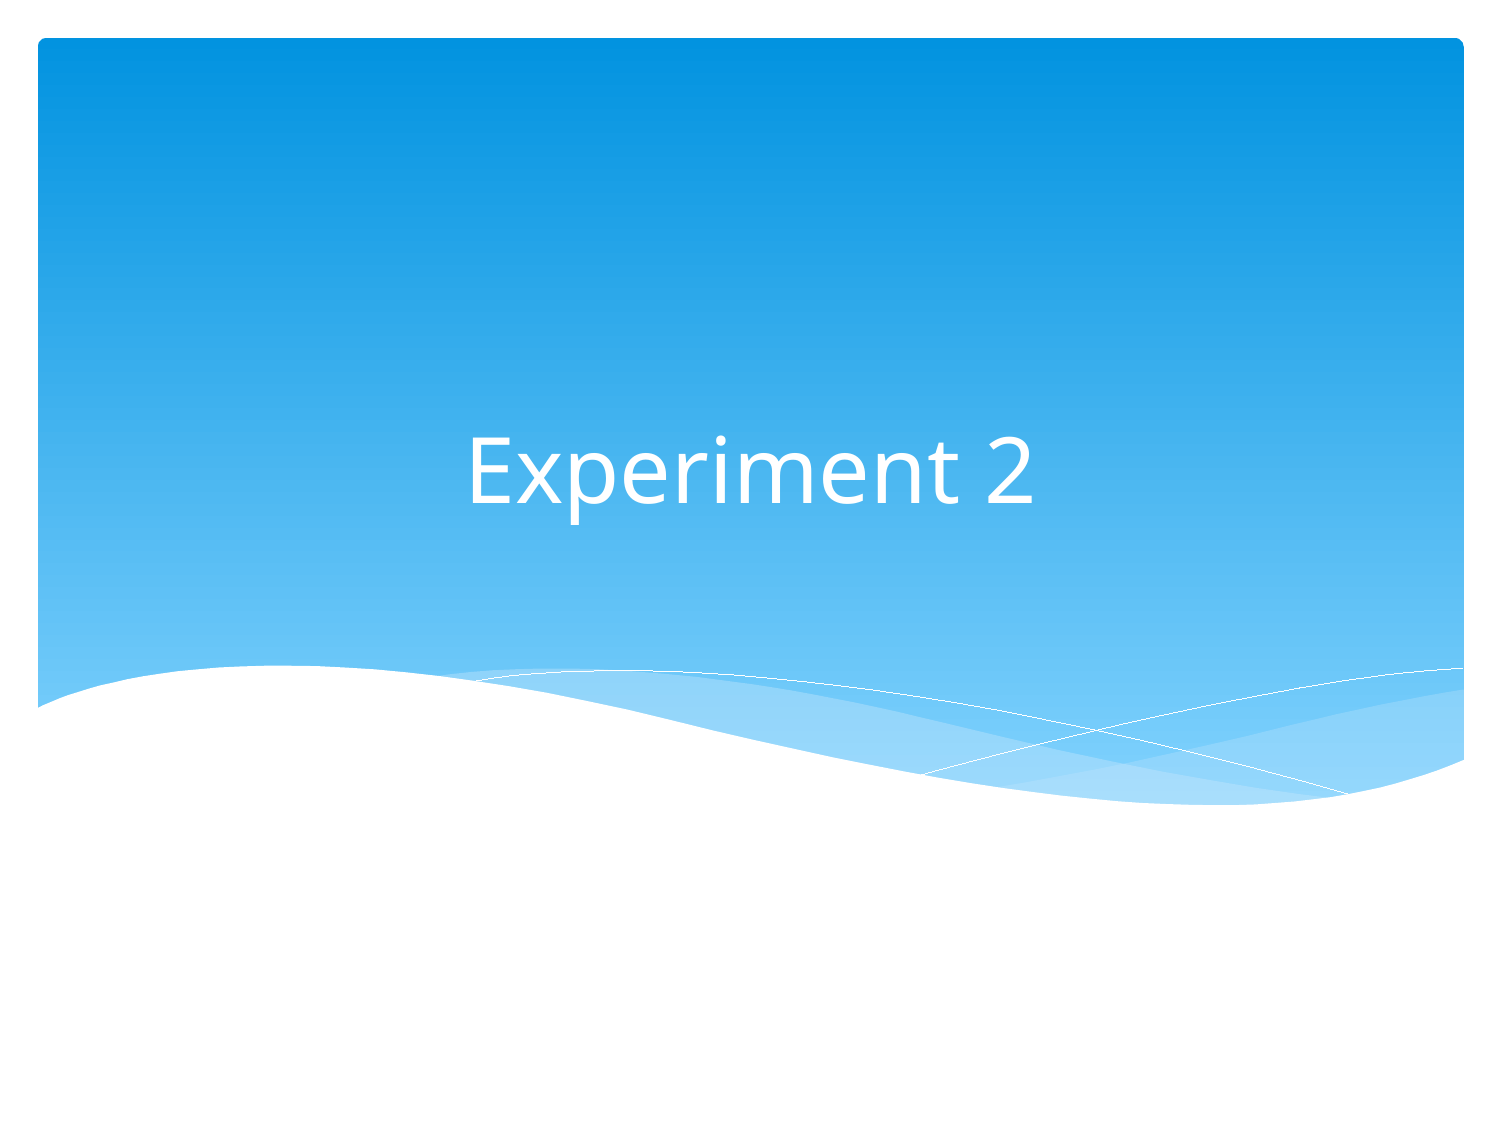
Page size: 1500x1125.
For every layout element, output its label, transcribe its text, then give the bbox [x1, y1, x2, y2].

title Experiment 2 [113, 404, 1389, 655]
